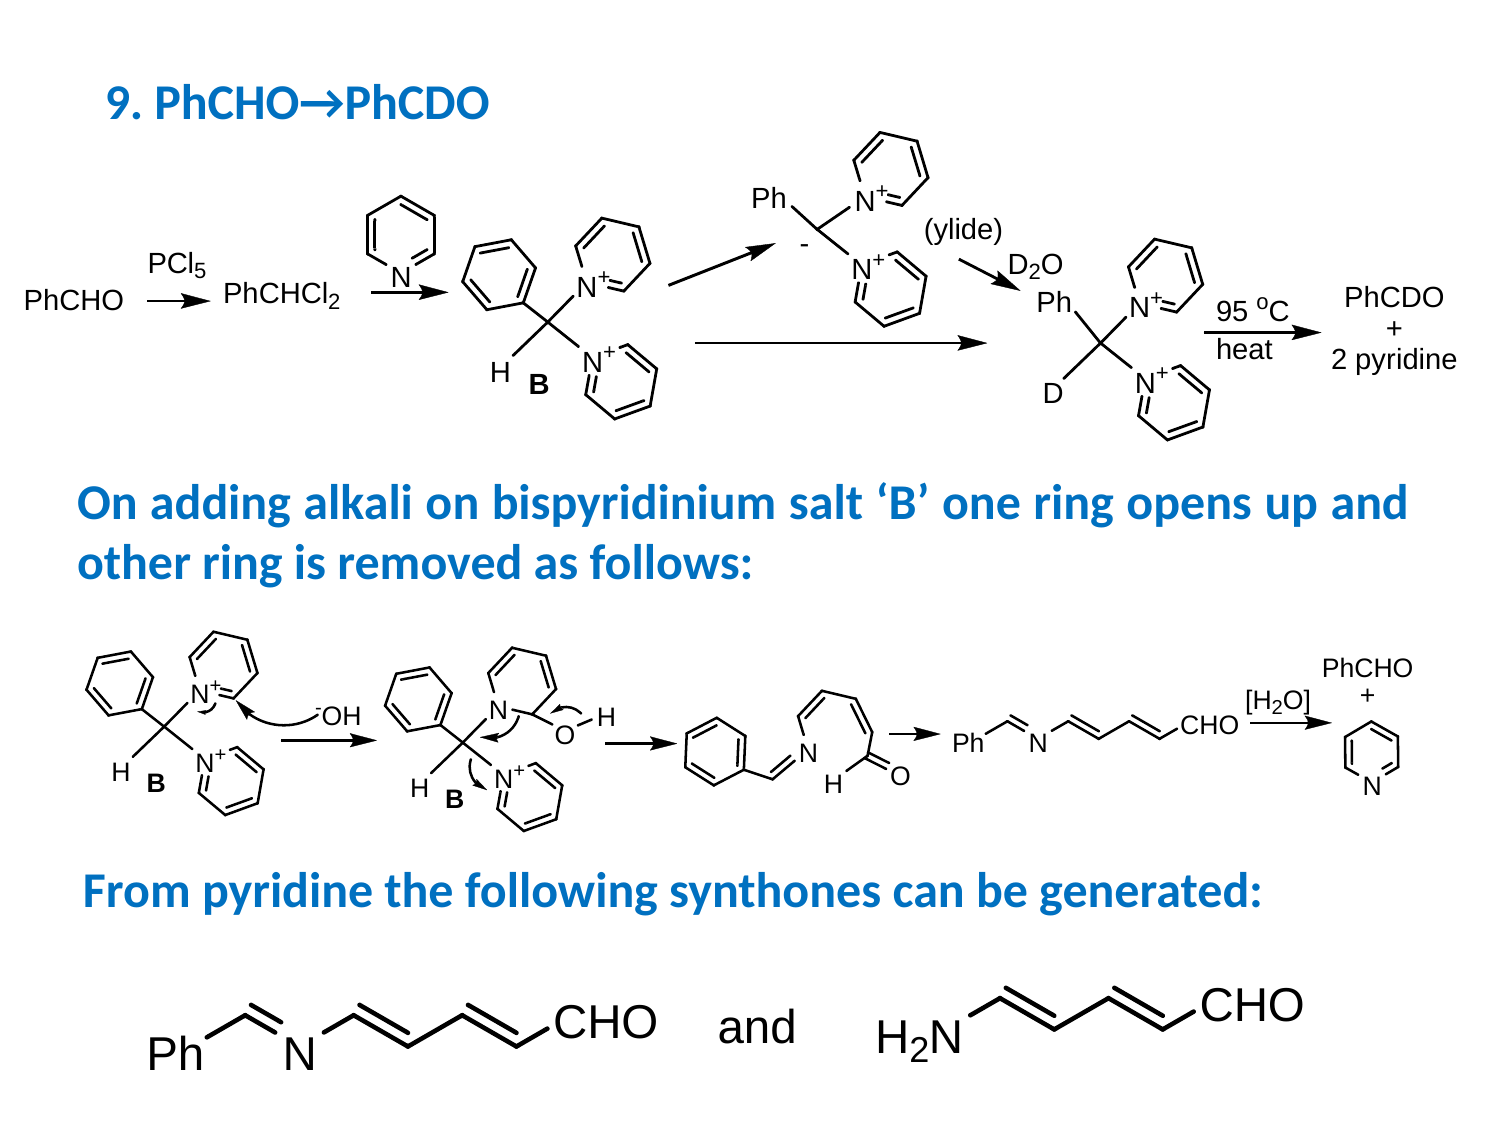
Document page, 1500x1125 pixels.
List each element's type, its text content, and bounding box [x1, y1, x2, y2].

text_box From pyridine the following synthones can be generated: [68, 849, 1313, 925]
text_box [79, 624, 1424, 838]
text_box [17, 124, 1476, 448]
text_box On adding alkali on bispyridinium salt ‘B’ one ring opens up and other ring is removed as follows: [62, 462, 1425, 598]
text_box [137, 974, 1318, 1076]
text_box 9. PhCHO→PhCDO [90, 62, 505, 123]
